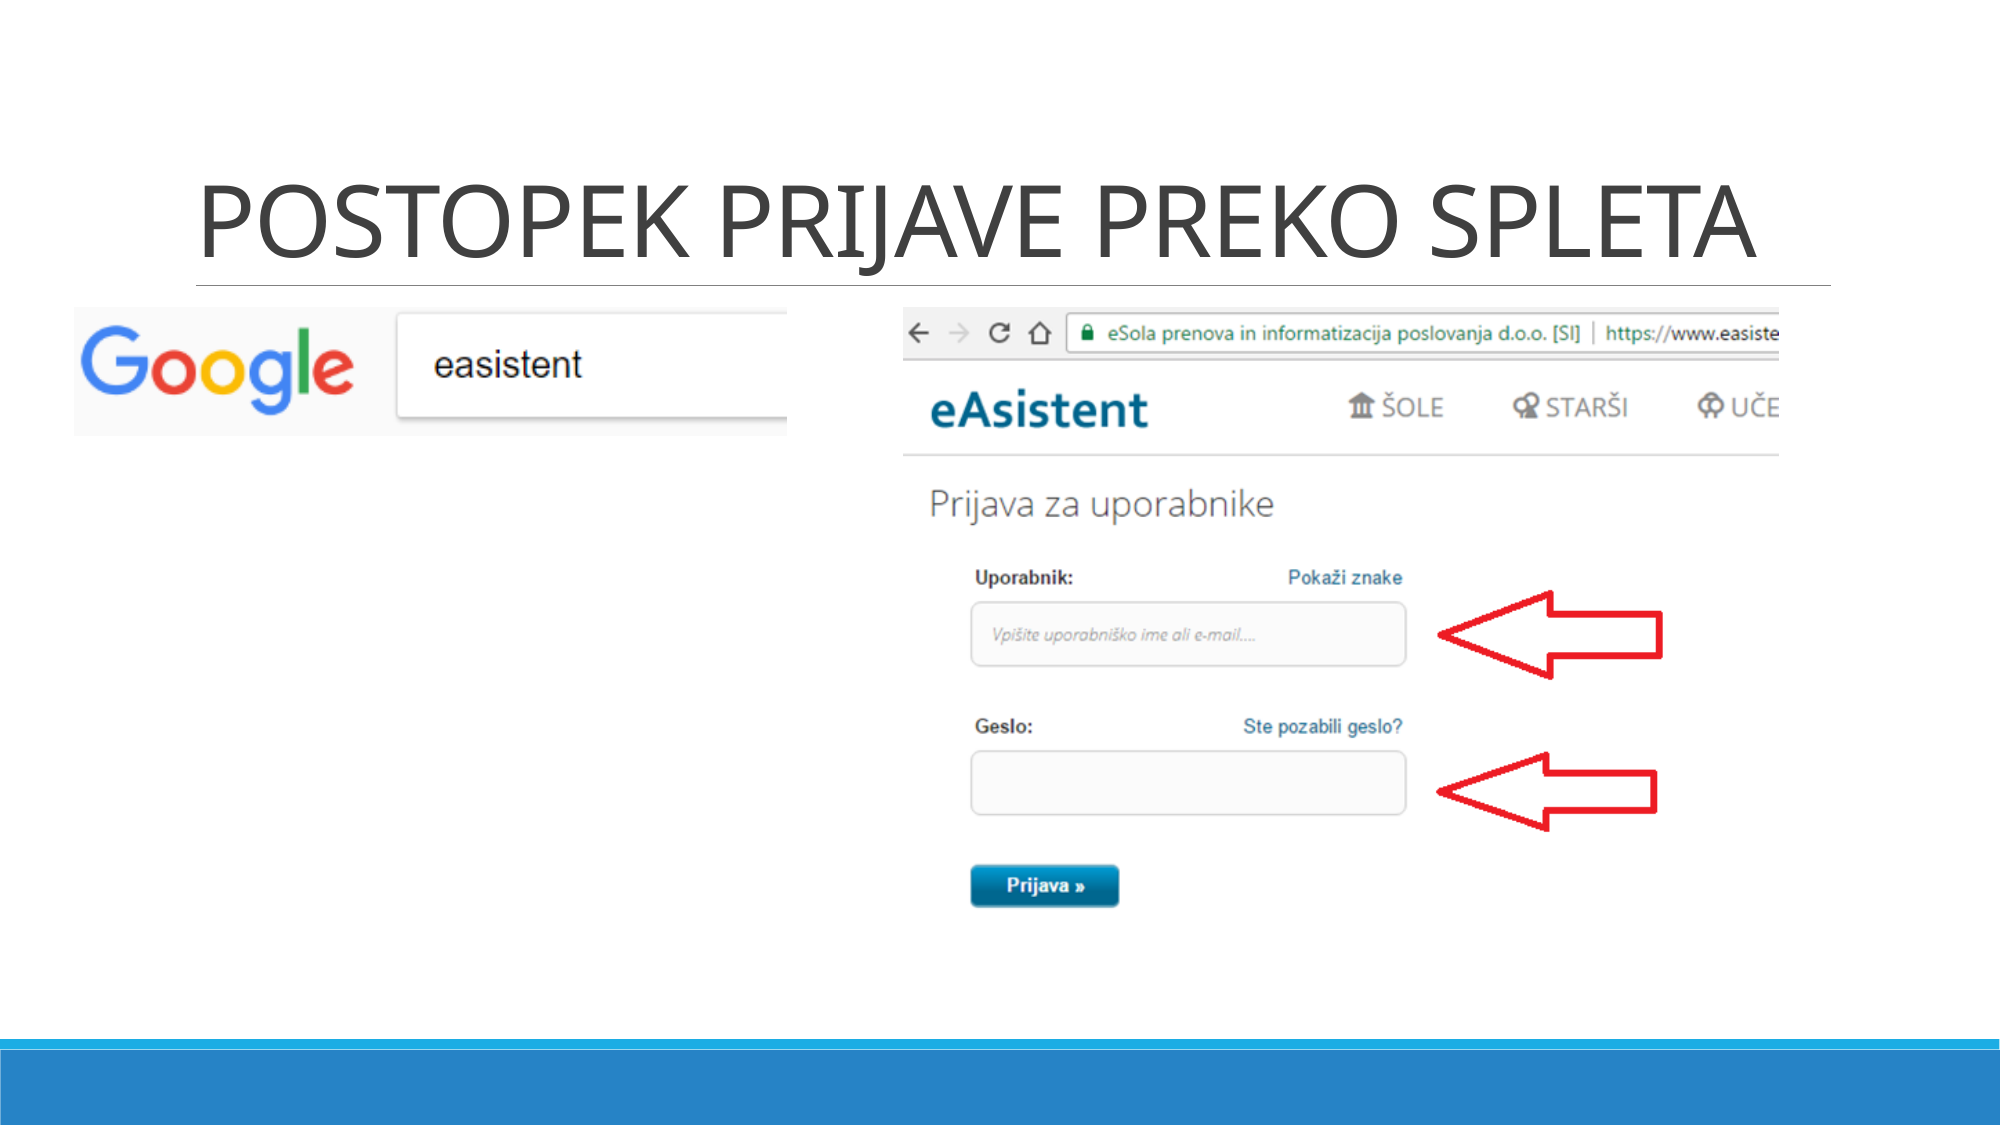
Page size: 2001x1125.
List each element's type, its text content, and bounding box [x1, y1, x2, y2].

picture [74, 307, 788, 436]
title POSTOPEK PRIJAVE PREKO SPLETA [180, 47, 1830, 285]
picture [903, 307, 1779, 1002]
